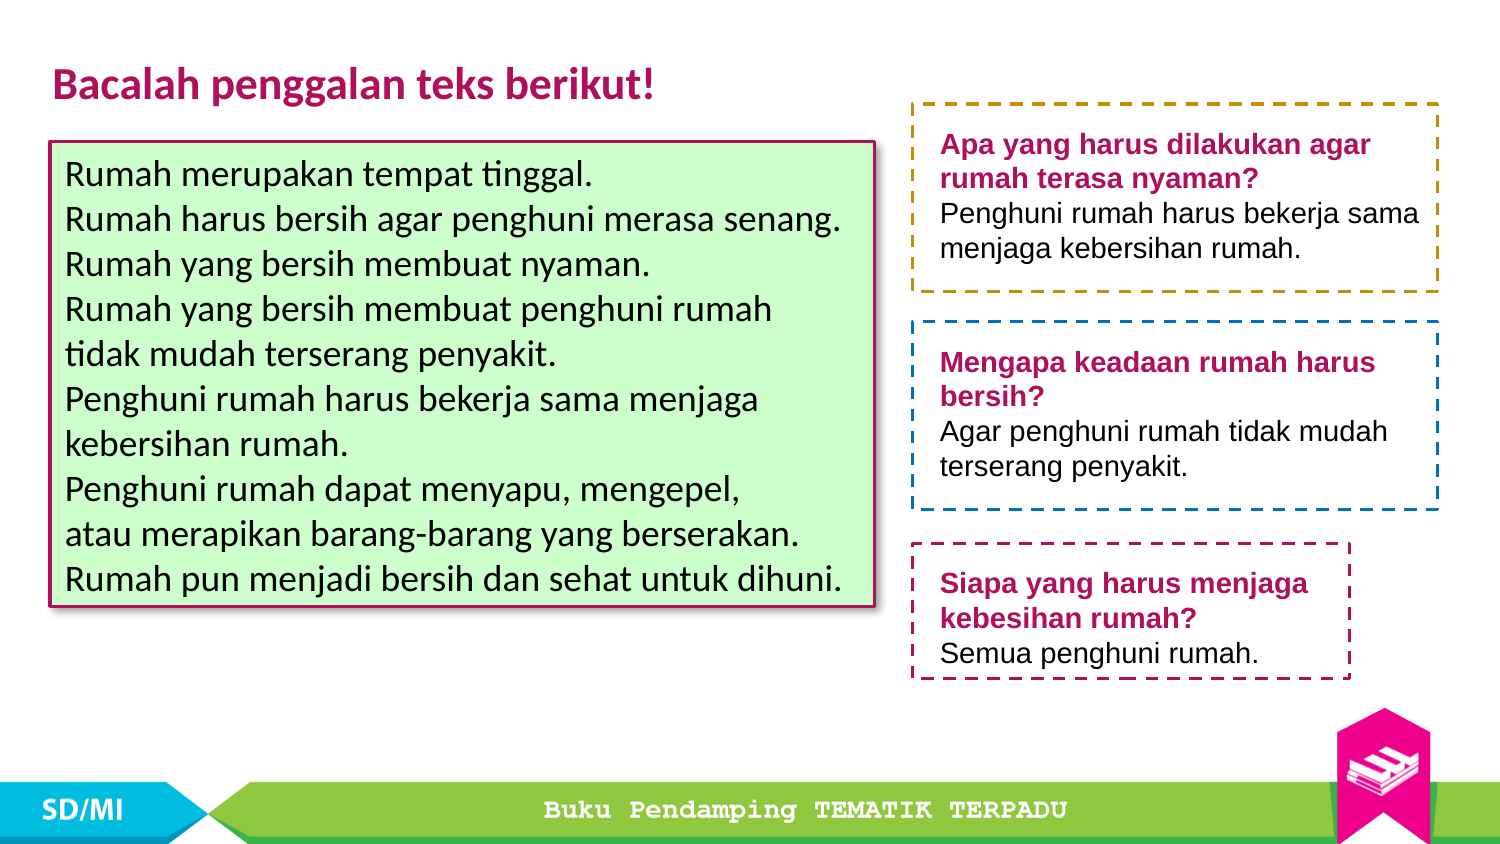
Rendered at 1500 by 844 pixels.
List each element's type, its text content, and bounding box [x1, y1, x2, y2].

text_box Rumah merupakan tempat tinggal. Rumah harus bersih agar penghuni merasa senang. Rumah yang bersih membuat nyaman. Rumah yang bersih membuat penghuni rumah tidak mudah terserang penyakit. Penghuni rumah harus bekerja sama menjaga kebersihan rumah. Penghuni rumah dapat menyapu, mengepel, atau merapikan barang-barang yang berserakan. Rumah pun menjadi bersih dan sehat untuk dihuni. [49, 141, 875, 607]
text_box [912, 543, 1351, 679]
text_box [912, 103, 1476, 292]
text_box Bacalah penggalan teks berikut! [37, 46, 788, 117]
picture [0, 708, 1500, 844]
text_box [912, 321, 1476, 510]
